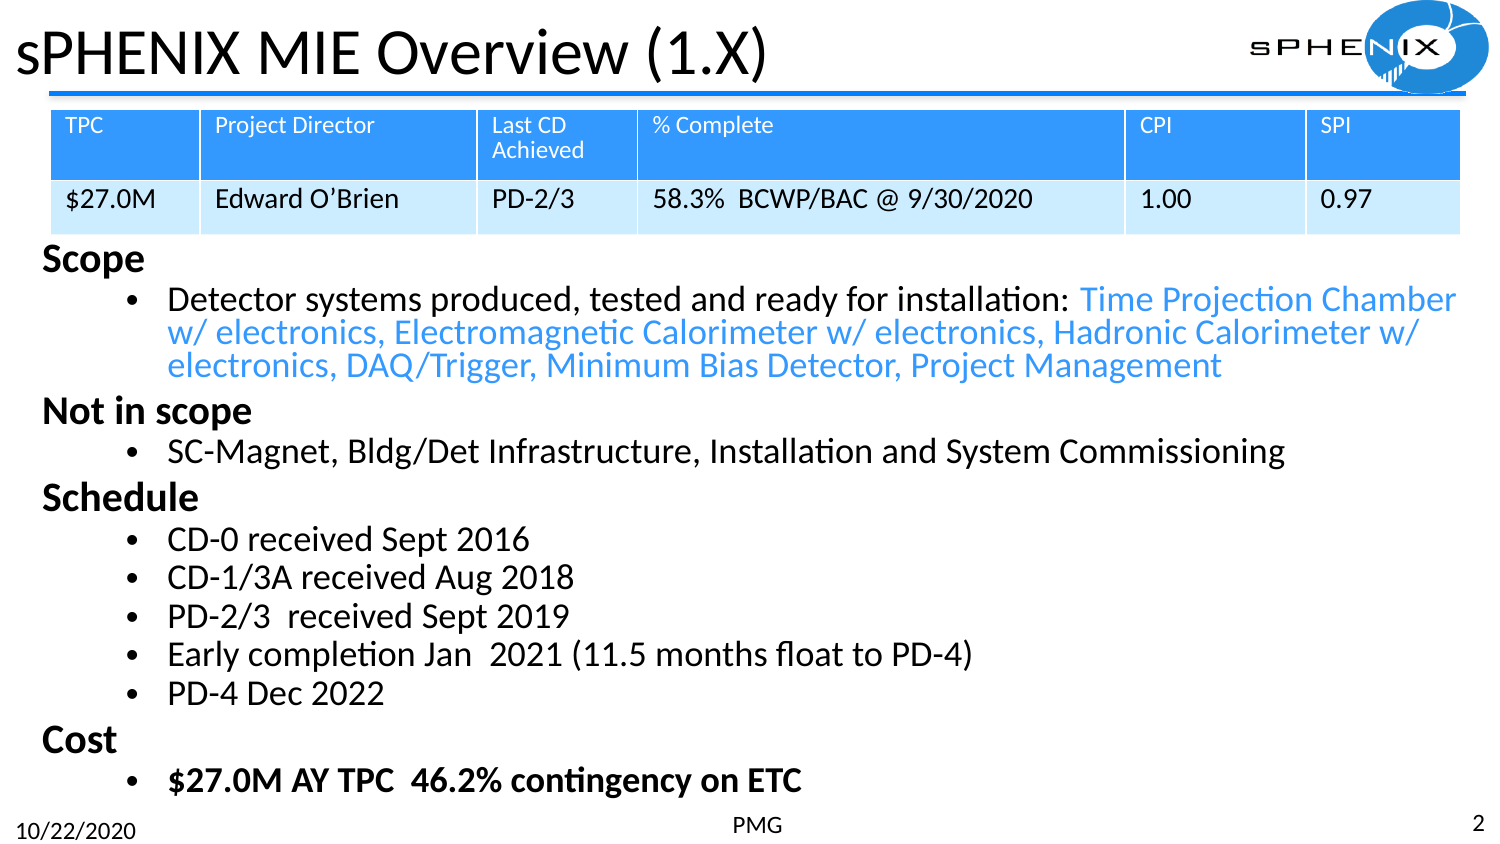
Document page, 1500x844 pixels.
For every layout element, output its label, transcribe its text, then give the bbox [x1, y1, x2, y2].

table_cell PD-2/3 [478, 181, 637, 234]
table_cell 0.97 [1307, 181, 1460, 234]
table_header TPC [51, 110, 199, 180]
table_header CPI [1126, 110, 1305, 180]
table_header % Complete [638, 110, 1124, 180]
table_cell Edward O’Brien [201, 181, 476, 234]
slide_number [0, 815, 350, 844]
slide_number 2 [1412, 798, 1500, 844]
title sPHENIX MIE Overview (1.X) [0, 1, 1367, 96]
text_box Scope Detector systems produced, tested and ready for installation: Time Projection Chamber w/ electronics, Electromagnetic Calorimeter w/ electronics, Hadronic Calorimeter w/ electronics, DAQ/Trigger, Minimum Bias Detector, Project Management Not in scope SC-Magnet, Bldg/Det Infrastructure, Installation and System Commissioning Schedule CD-0 received Sept 2016 CD-1/3A received Aug 2018 PD-2/3 received Sept 2019 Early completion Jan 2021 (11.5 months float to PD-4) PD-4 Dec 2022 Cost $27.0M AY TPC 46.2% contingency on ETC [27, 234, 1500, 809]
table_cell 58.3% BCWP/BAC @ 9/30/2020 [638, 181, 1124, 234]
picture [1250, 0, 1489, 94]
table_header Last CD Achieved [478, 110, 637, 180]
table_cell $27.0M [51, 181, 199, 234]
footer PMG [520, 806, 996, 841]
table_cell 1.00 [1126, 181, 1305, 234]
table_header SPI [1307, 110, 1460, 180]
table_header Project Director [201, 110, 476, 180]
